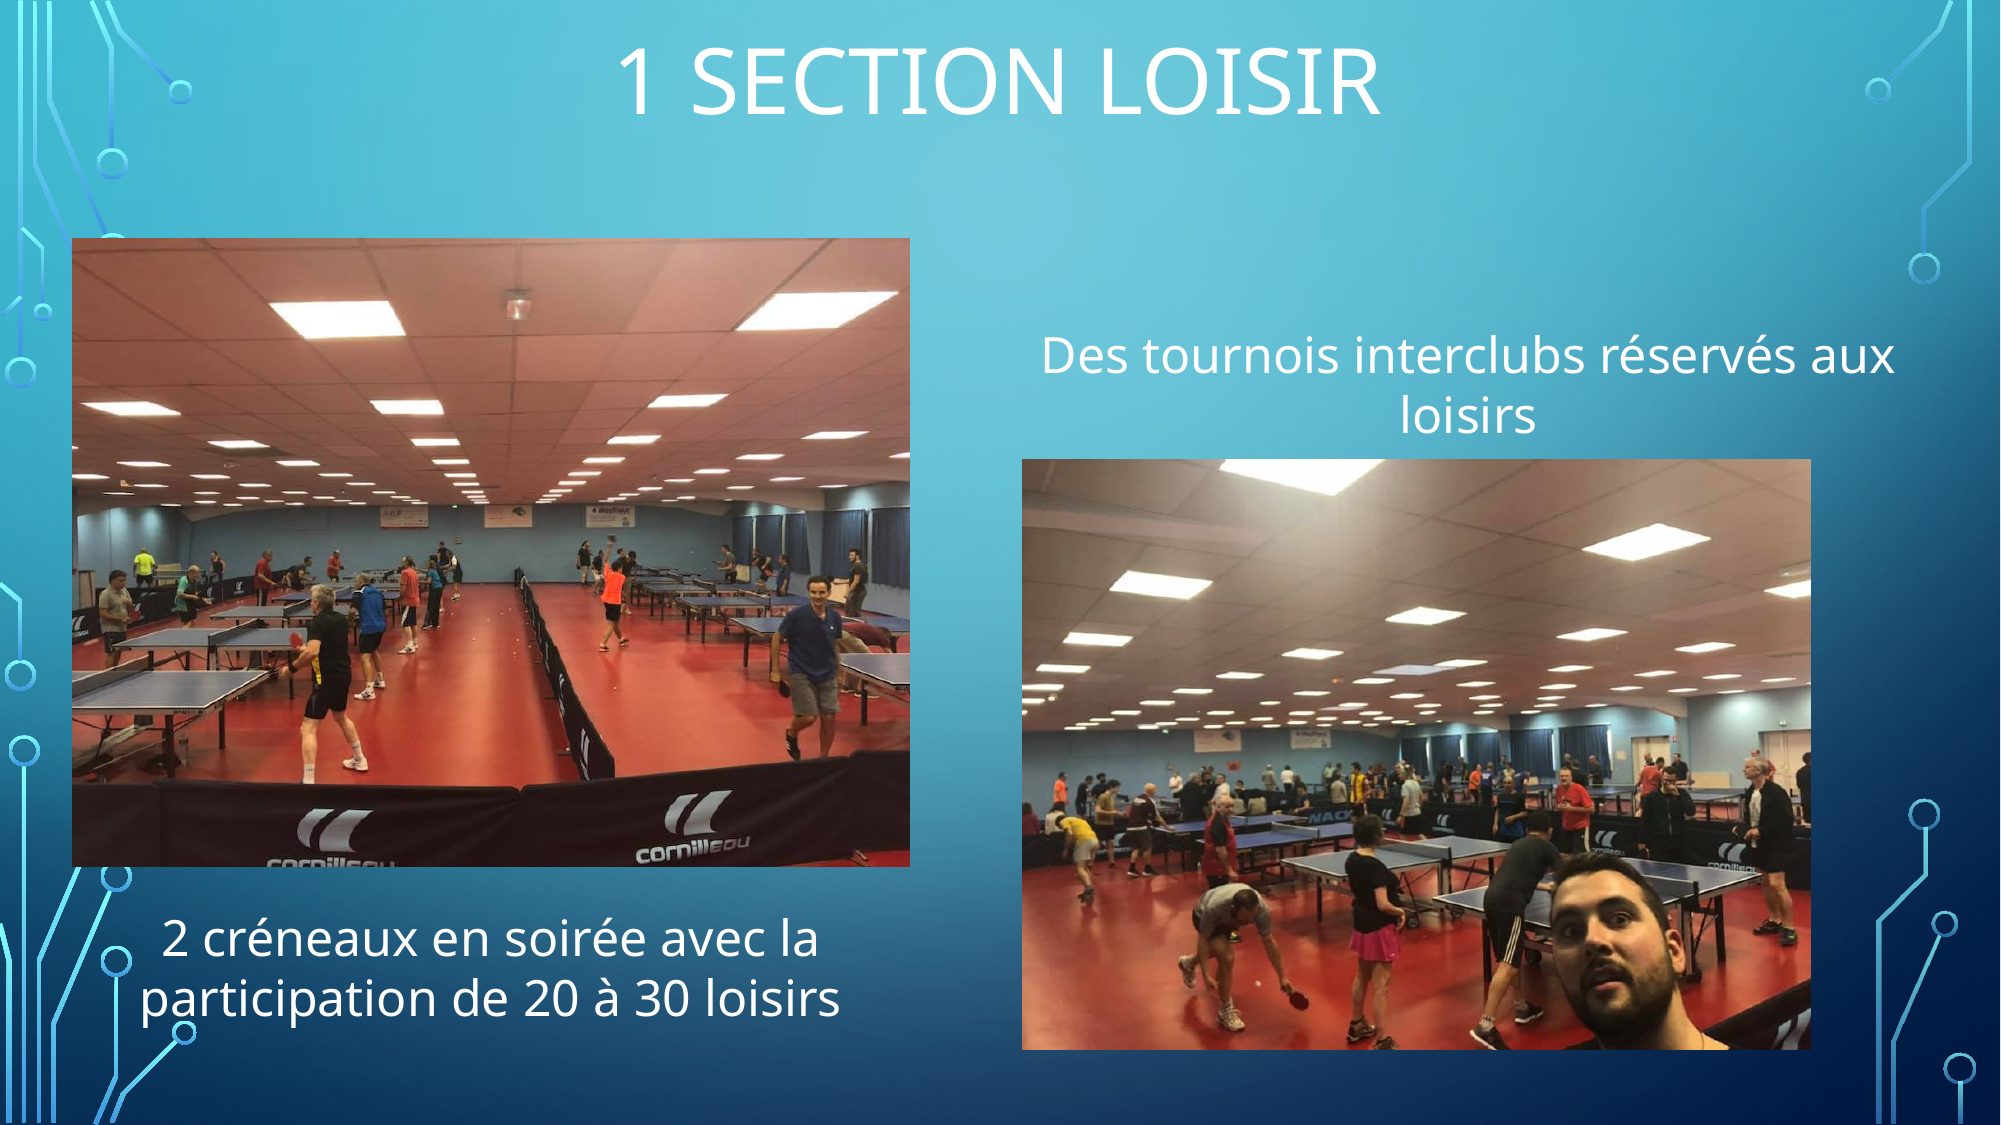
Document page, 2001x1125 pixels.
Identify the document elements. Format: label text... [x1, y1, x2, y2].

text_box 2 créneaux en soirée avec la participation de 20 à 30 loisirs [94, 899, 888, 1034]
picture [1022, 458, 1811, 1051]
text_box Des tournois interclubs réservés aux loisirs [1022, 316, 1915, 452]
title 1 SECTION LOISIR [185, 0, 1811, 206]
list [72, 238, 910, 867]
